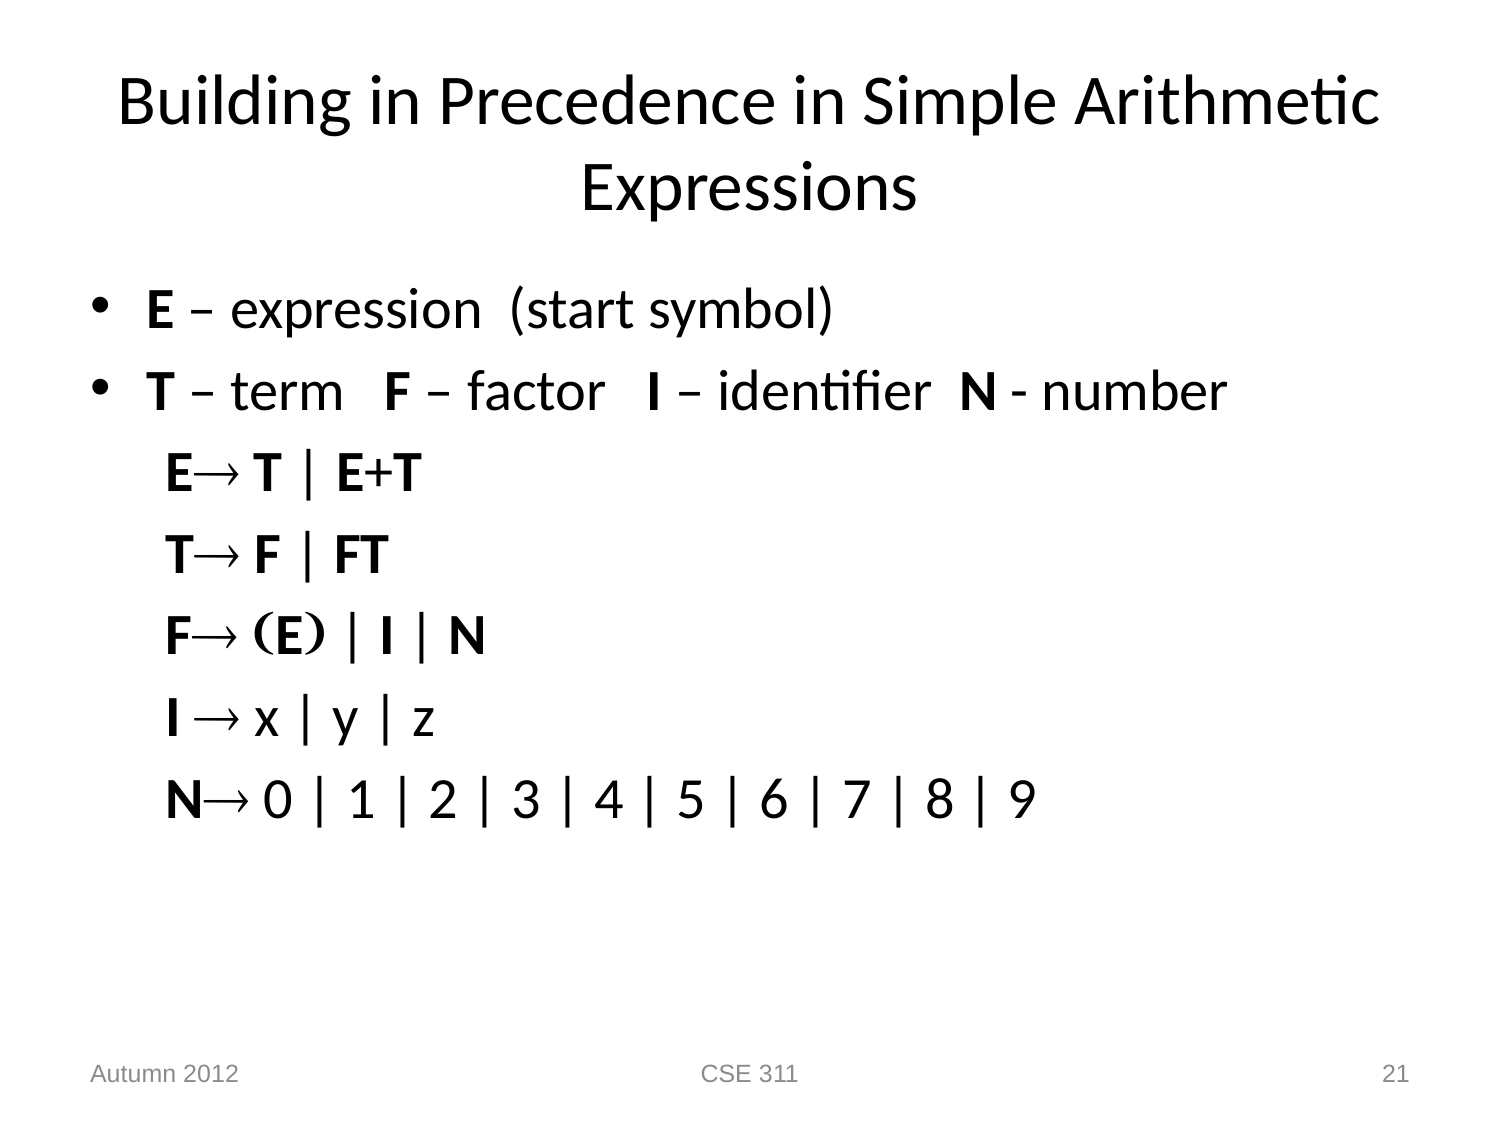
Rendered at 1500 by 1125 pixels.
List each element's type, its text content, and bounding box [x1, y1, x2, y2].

slide_number Autumn 2012 [75, 1042, 425, 1103]
slide_number 21 [1074, 1042, 1425, 1103]
footer CSE 311 [512, 1042, 988, 1103]
title Building in Precedence in Simple Arithmetic Expressions [75, 45, 1425, 233]
